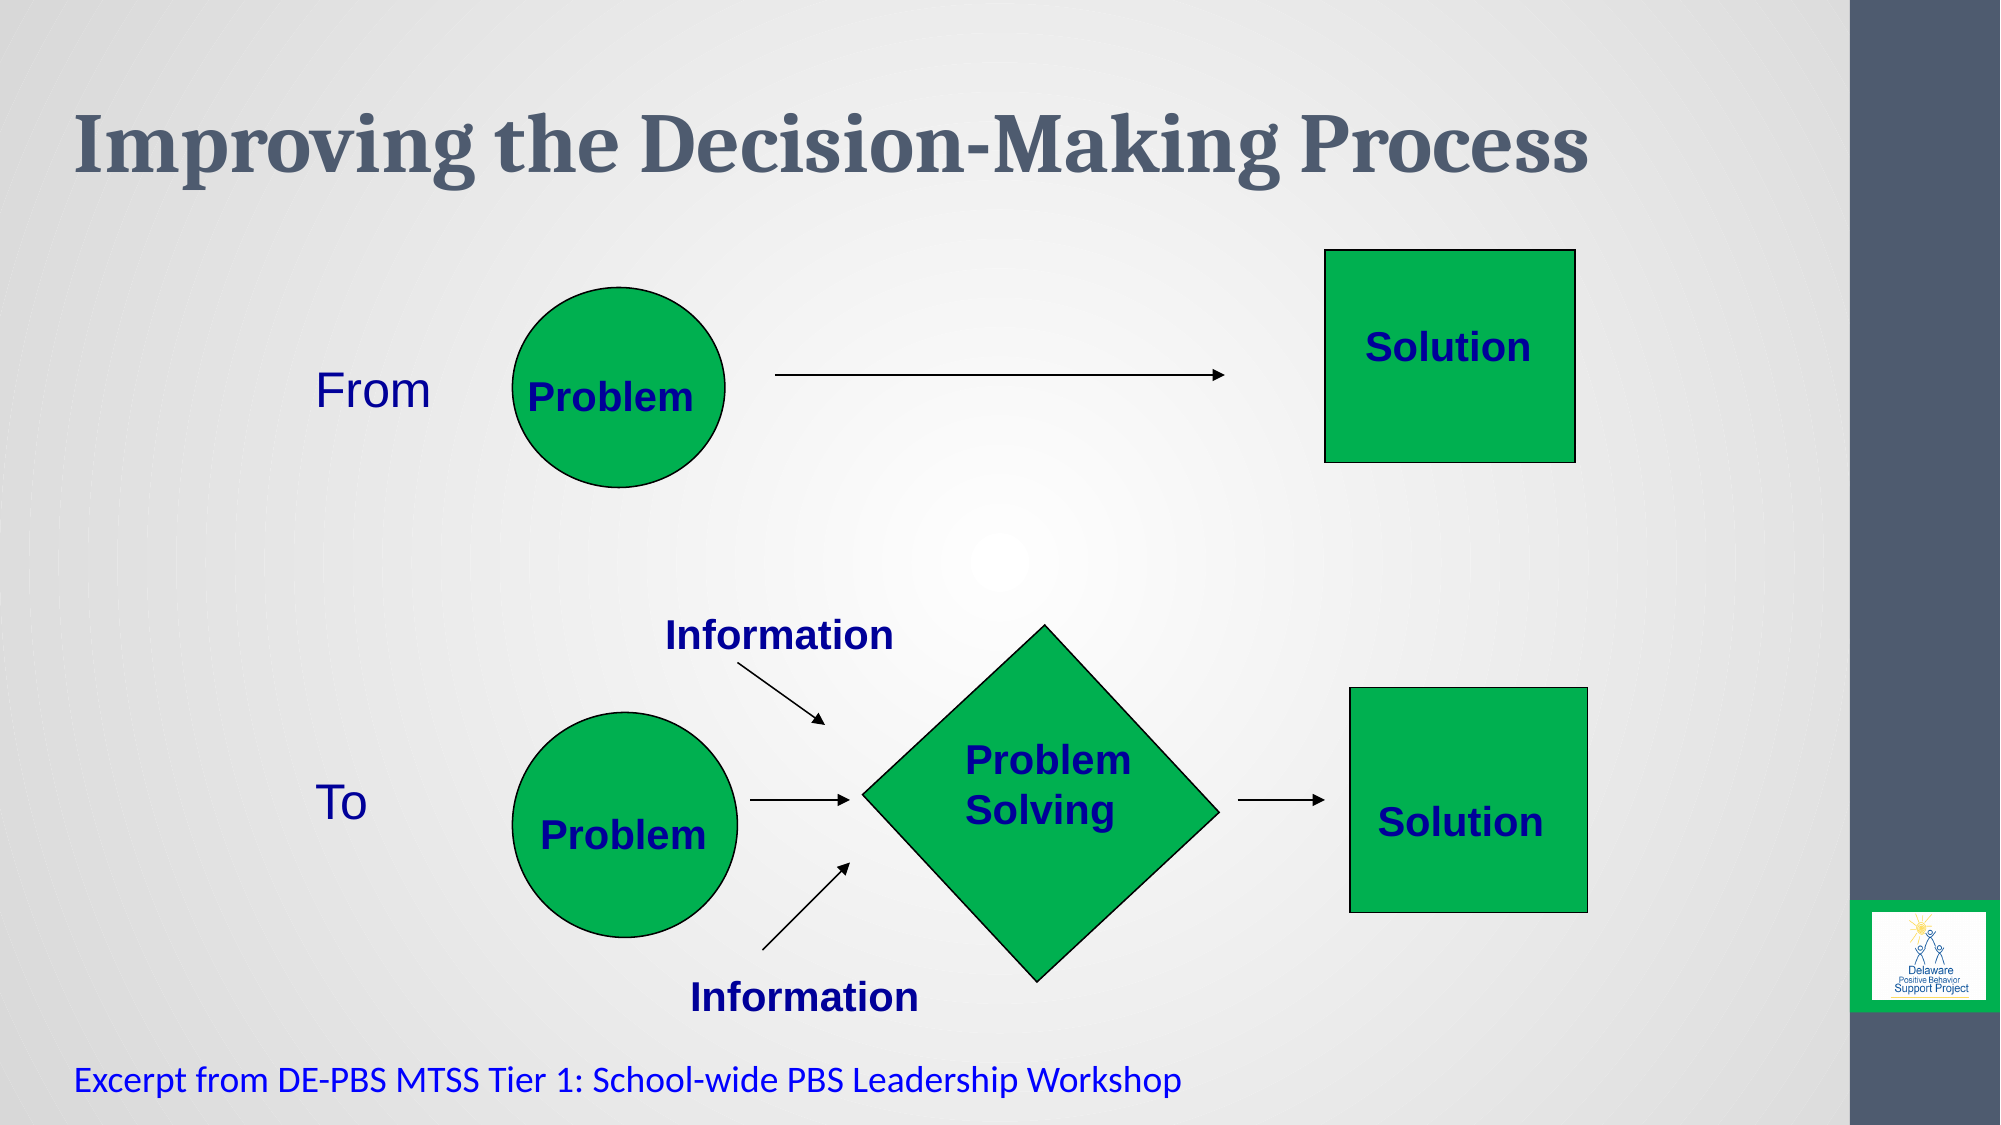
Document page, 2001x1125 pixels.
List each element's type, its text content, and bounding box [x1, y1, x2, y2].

text_box [1349, 687, 1588, 913]
title Improving the Decision-Making Process [58, 45, 1807, 233]
text_box Problem [524, 800, 738, 865]
text_box Solution [1349, 312, 1563, 378]
text_box To [299, 762, 438, 838]
text_box Problem Solving [950, 724, 1150, 840]
picture [1872, 912, 1986, 1001]
text_box [862, 625, 1220, 982]
text_box Information [650, 600, 925, 665]
text_box From [299, 349, 463, 425]
text_box Problem [512, 362, 725, 428]
text_box [512, 712, 735, 938]
text_box [1325, 249, 1575, 463]
text_box Solution [1362, 787, 1575, 853]
text_box [515, 287, 722, 362]
text_box Excerpt from DE-PBS MTSS Tier 1: School-wide PBS Leadership Workshop [58, 1040, 1363, 1106]
text_box Information [675, 962, 950, 1028]
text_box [737, 662, 826, 726]
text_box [762, 862, 851, 951]
text_box [521, 428, 716, 488]
